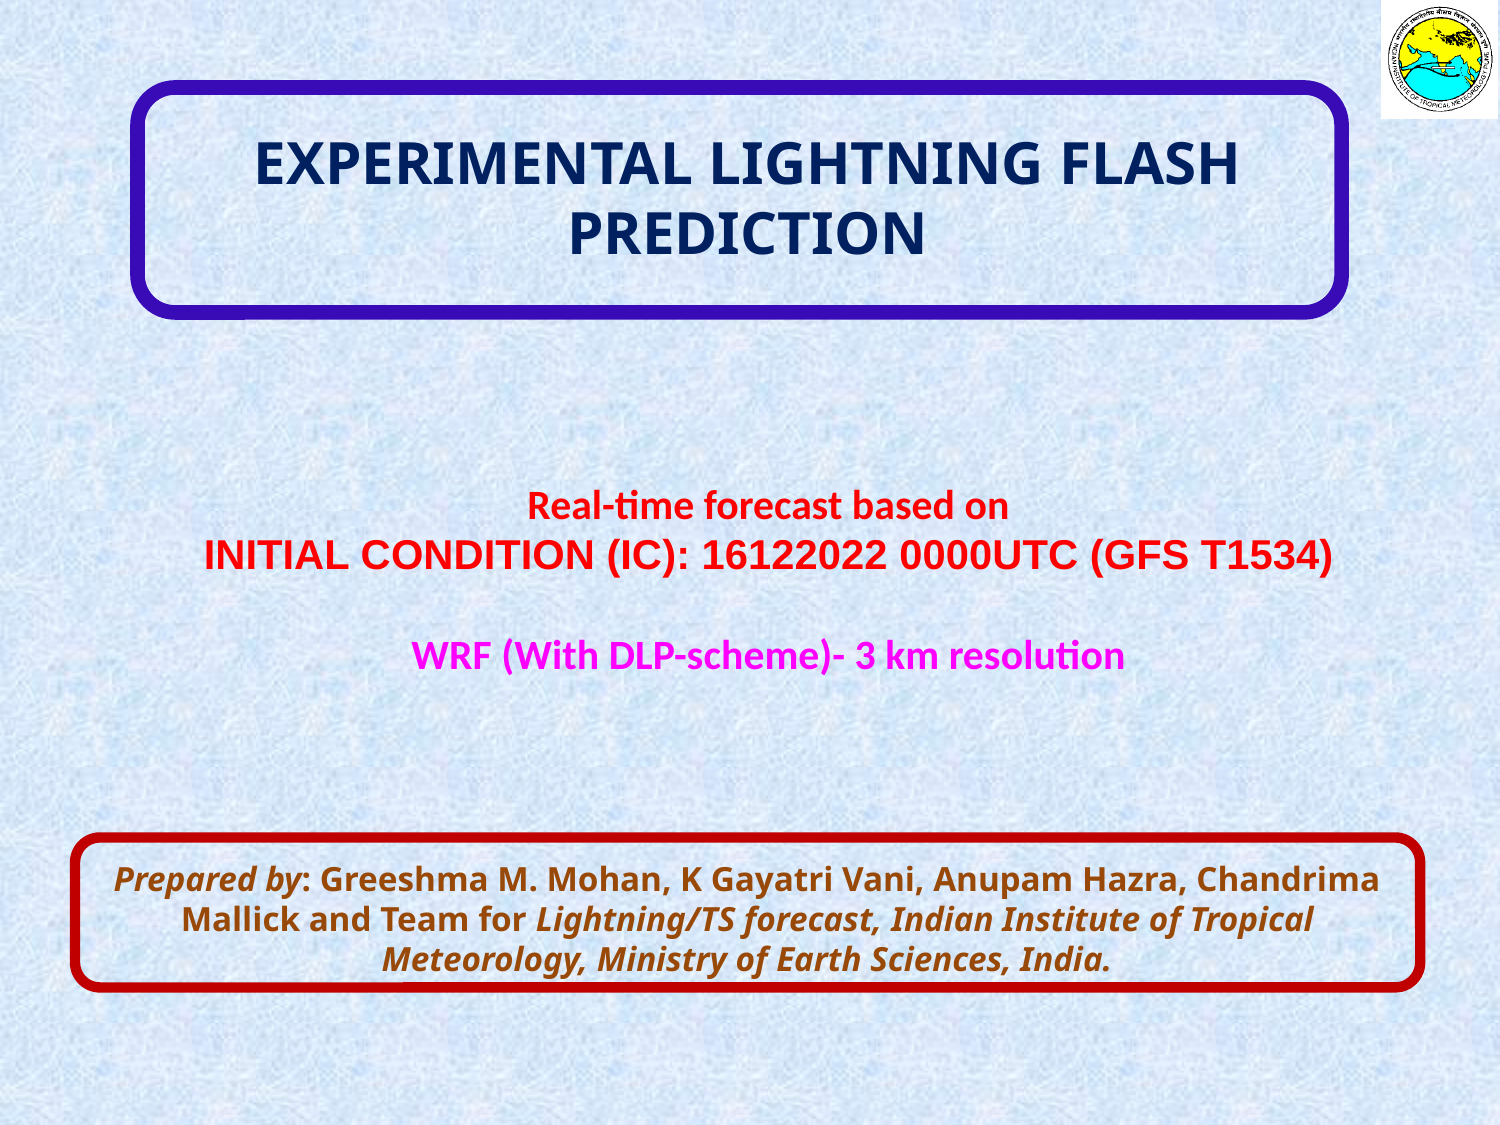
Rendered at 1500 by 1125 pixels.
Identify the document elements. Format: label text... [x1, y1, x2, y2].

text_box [137, 87, 1357, 313]
picture [0, 0, 1500, 1125]
text_box Real-time forecast based on INITIAL CONDITION (IC): 16122022 0000UTC (GFS T1534) WRF (With DLP-scheme)- 3 km resolution [87, 470, 1450, 686]
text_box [62, 837, 1433, 988]
